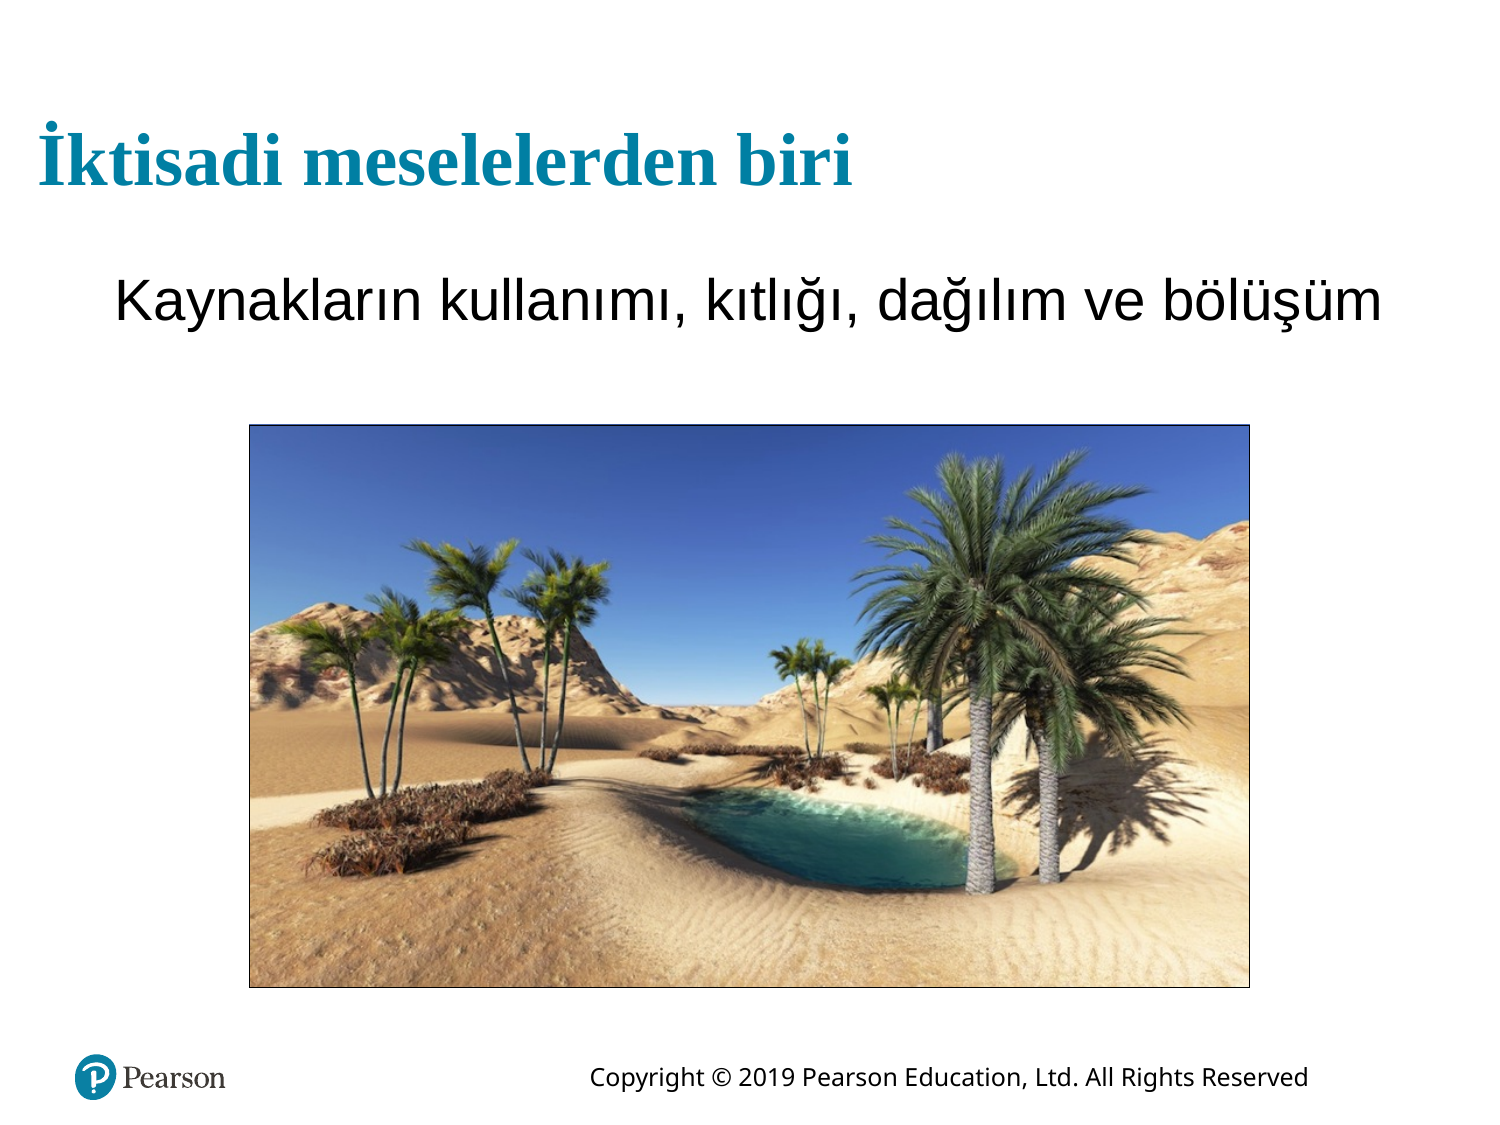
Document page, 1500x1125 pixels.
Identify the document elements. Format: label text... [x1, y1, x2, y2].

title İktisadi meselelerden biri [37, 20, 1450, 200]
list Kaynakların kullanımı, kıtlığı, dağılım ve bölüşüm [75, 262, 1425, 413]
picture [249, 424, 1251, 988]
